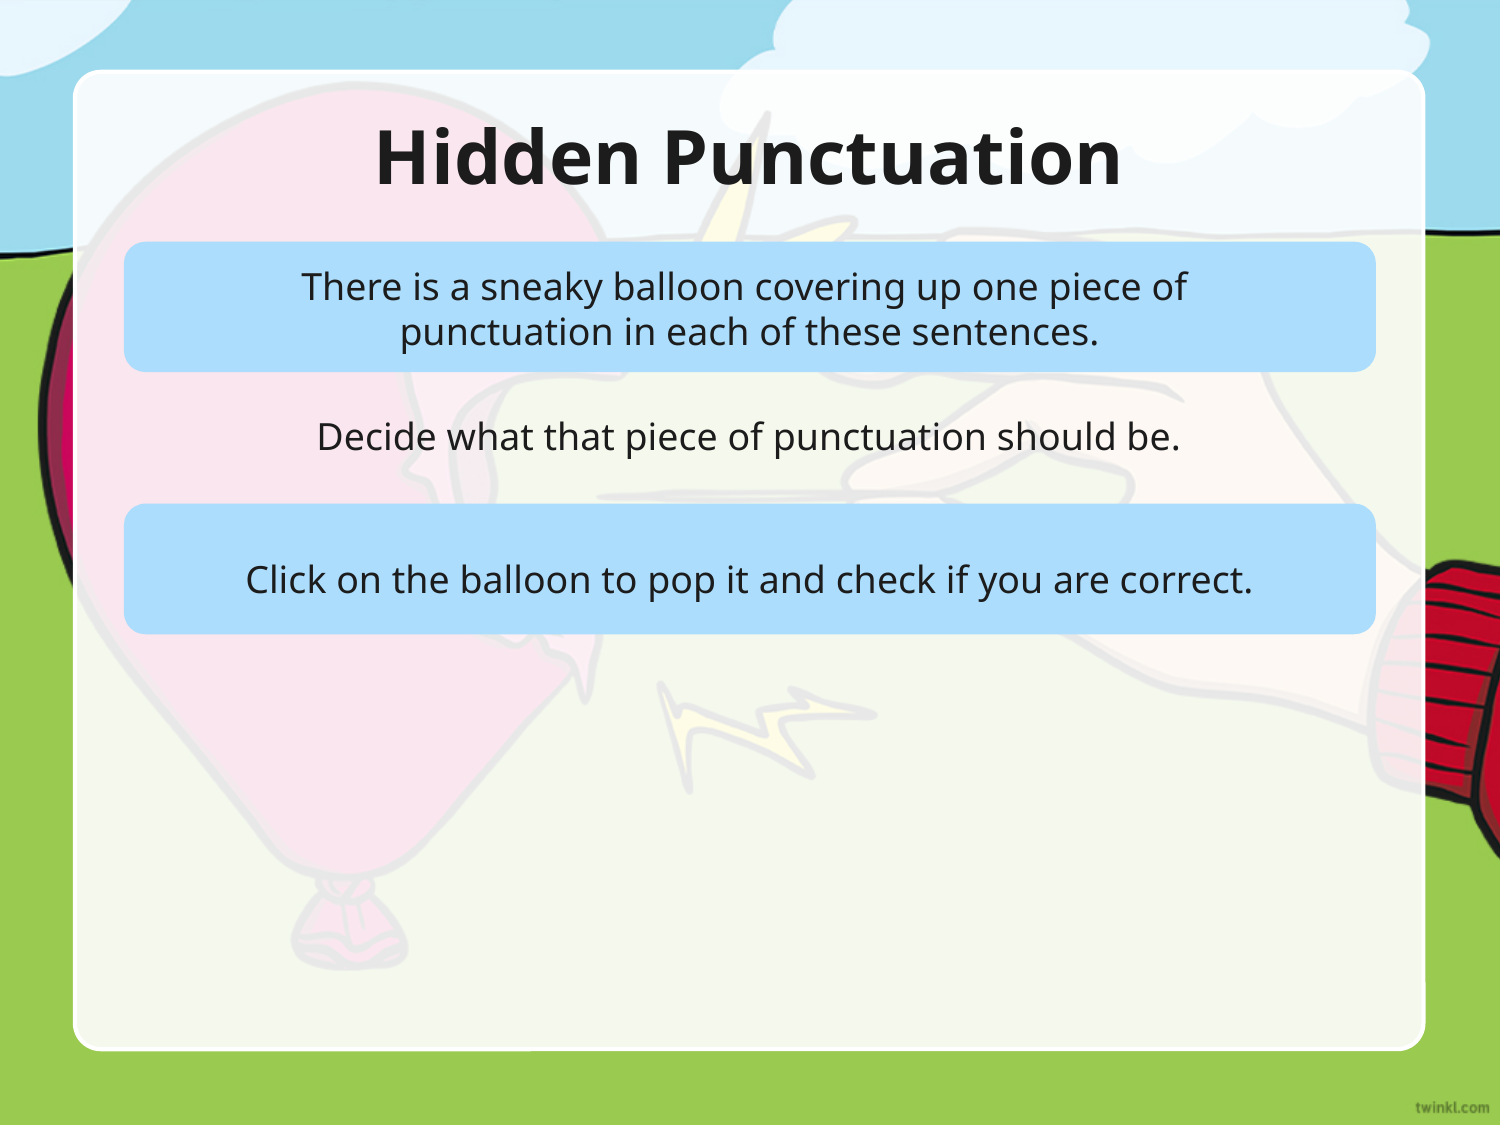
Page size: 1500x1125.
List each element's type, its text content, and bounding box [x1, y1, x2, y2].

picture [0, 0, 1500, 1125]
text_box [123, 241, 1376, 373]
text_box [123, 503, 1376, 635]
text_box Decide what that piece of punctuation should be. [123, 412, 1376, 458]
title Hidden Punctuation [73, 77, 1426, 244]
